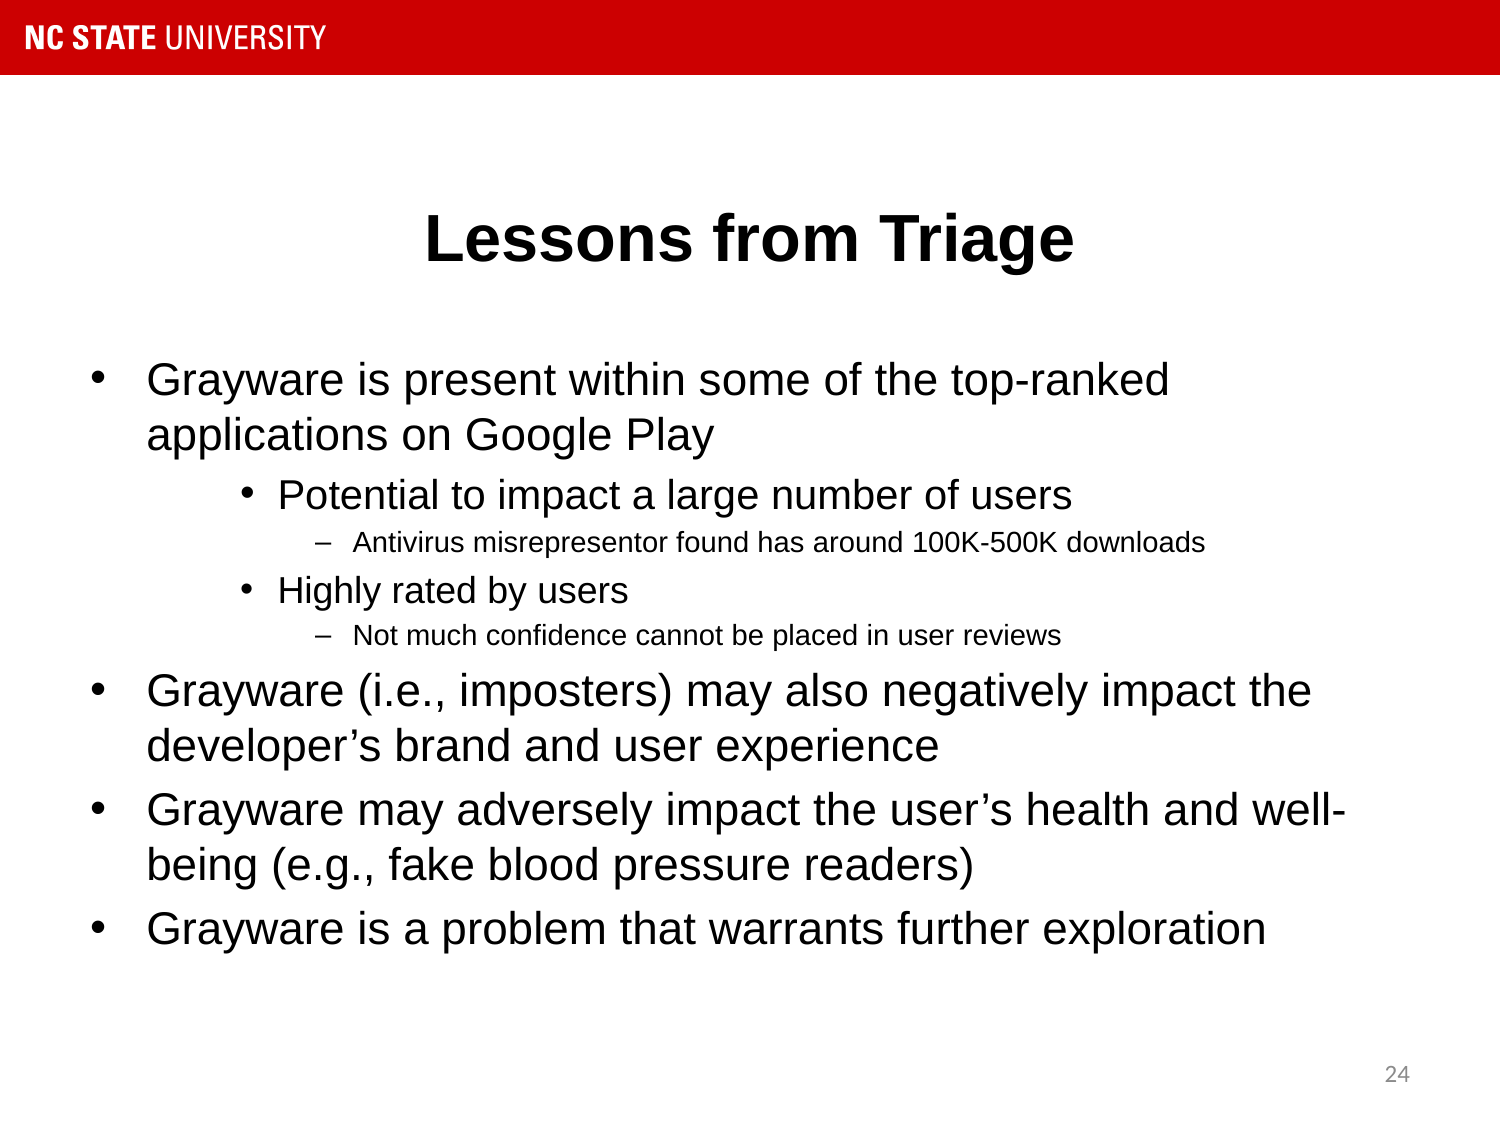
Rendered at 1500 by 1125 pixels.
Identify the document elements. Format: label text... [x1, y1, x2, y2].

slide_number 24 [1074, 1042, 1425, 1103]
title Lessons from Triage [75, 147, 1425, 323]
list Grayware is present within some of the top-ranked applications on Google Play Potential to impact a large number of users Antivirus misrepresentor found has around 100K-500K downloads Highly rated by users Not much confidence cannot be placed in user reviews Grayware (i.e., imposters) may also negatively impact the developer’s brand and user experience Grayware may adversely impact the user’s health and well-being (e.g., fake blood pressure readers) Grayware is a problem that warrants further exploration [75, 341, 1425, 1005]
picture [0, 0, 1500, 75]
